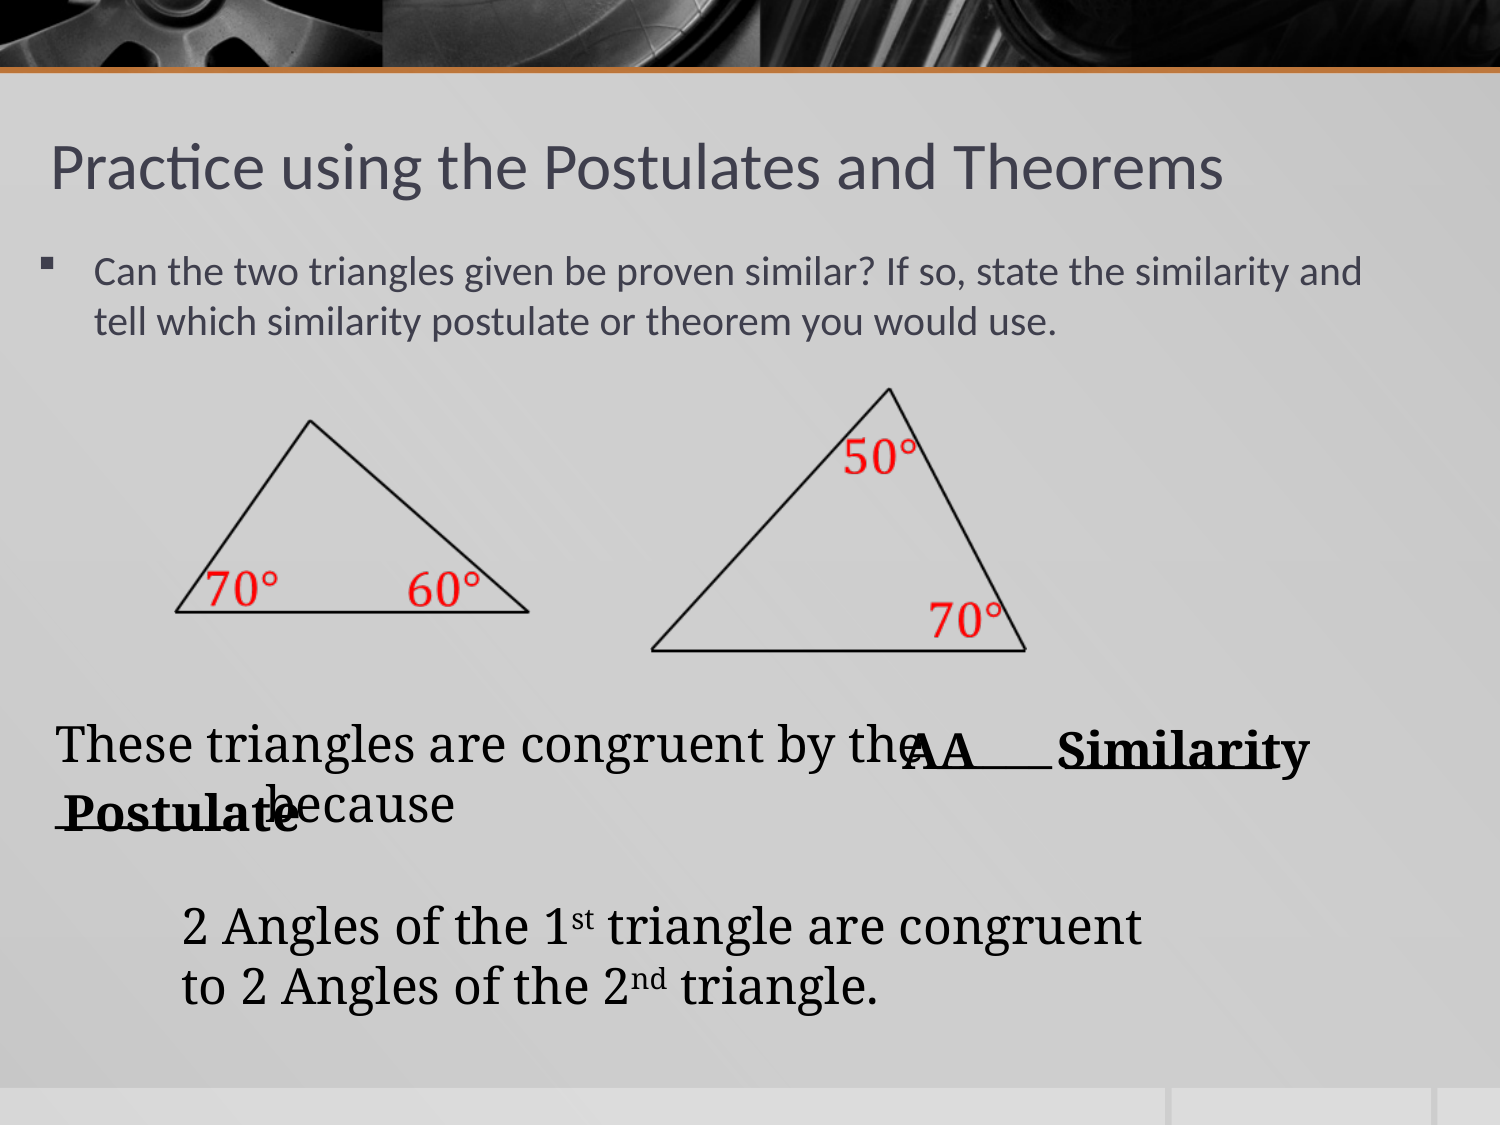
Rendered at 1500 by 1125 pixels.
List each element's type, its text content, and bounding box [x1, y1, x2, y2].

picture [174, 419, 532, 630]
picture [649, 387, 1027, 662]
picture [0, 0, 1500, 67]
text_box Postulate [48, 773, 363, 849]
text_box Similarity [1042, 710, 1338, 786]
list Can the two triangles given be proven similar? If so, state the similarity and tell which similarity postulate or theorem you would use. These triangles are congruent by the _____ _________ ________ because [37, 236, 1413, 1074]
text_box AA [887, 711, 1055, 787]
title Practice using the Postulates and Theorems [50, 87, 1425, 238]
text_box 2 Angles of the 1st triangle are congruent to 2 Angles of the 2nd triangle. [166, 887, 1173, 1023]
